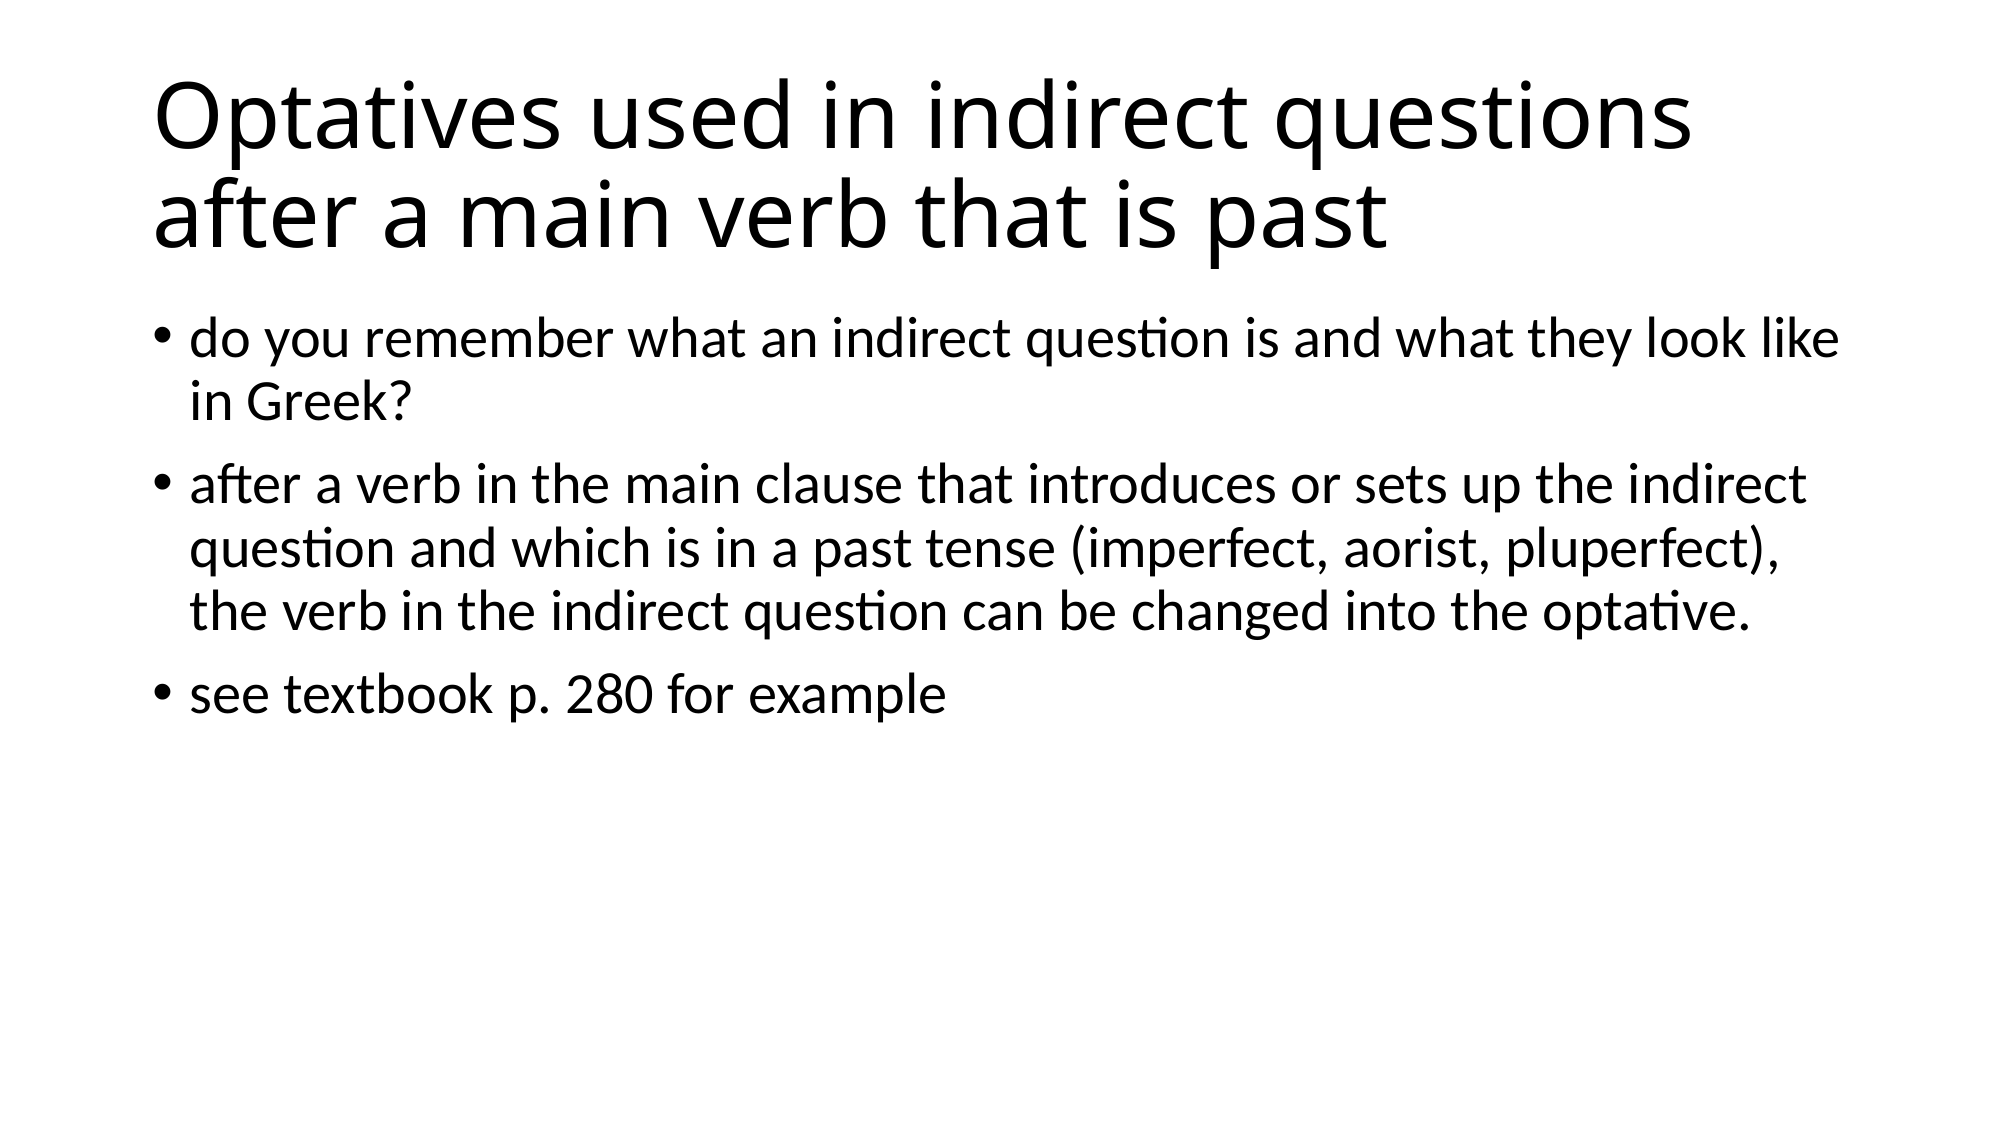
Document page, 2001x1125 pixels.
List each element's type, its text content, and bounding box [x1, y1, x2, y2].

list do you remember what an indirect question is and what they look like in Greek? after a verb in the main clause that introduces or sets up the indirect question and which is in a past tense (imperfect, aorist, pluperfect), the verb in the indirect question can be changed into the optative. see textbook p. 280 for example [137, 299, 1863, 1014]
title Optatives used in indirect questions after a main verb that is past [137, 59, 1863, 278]
